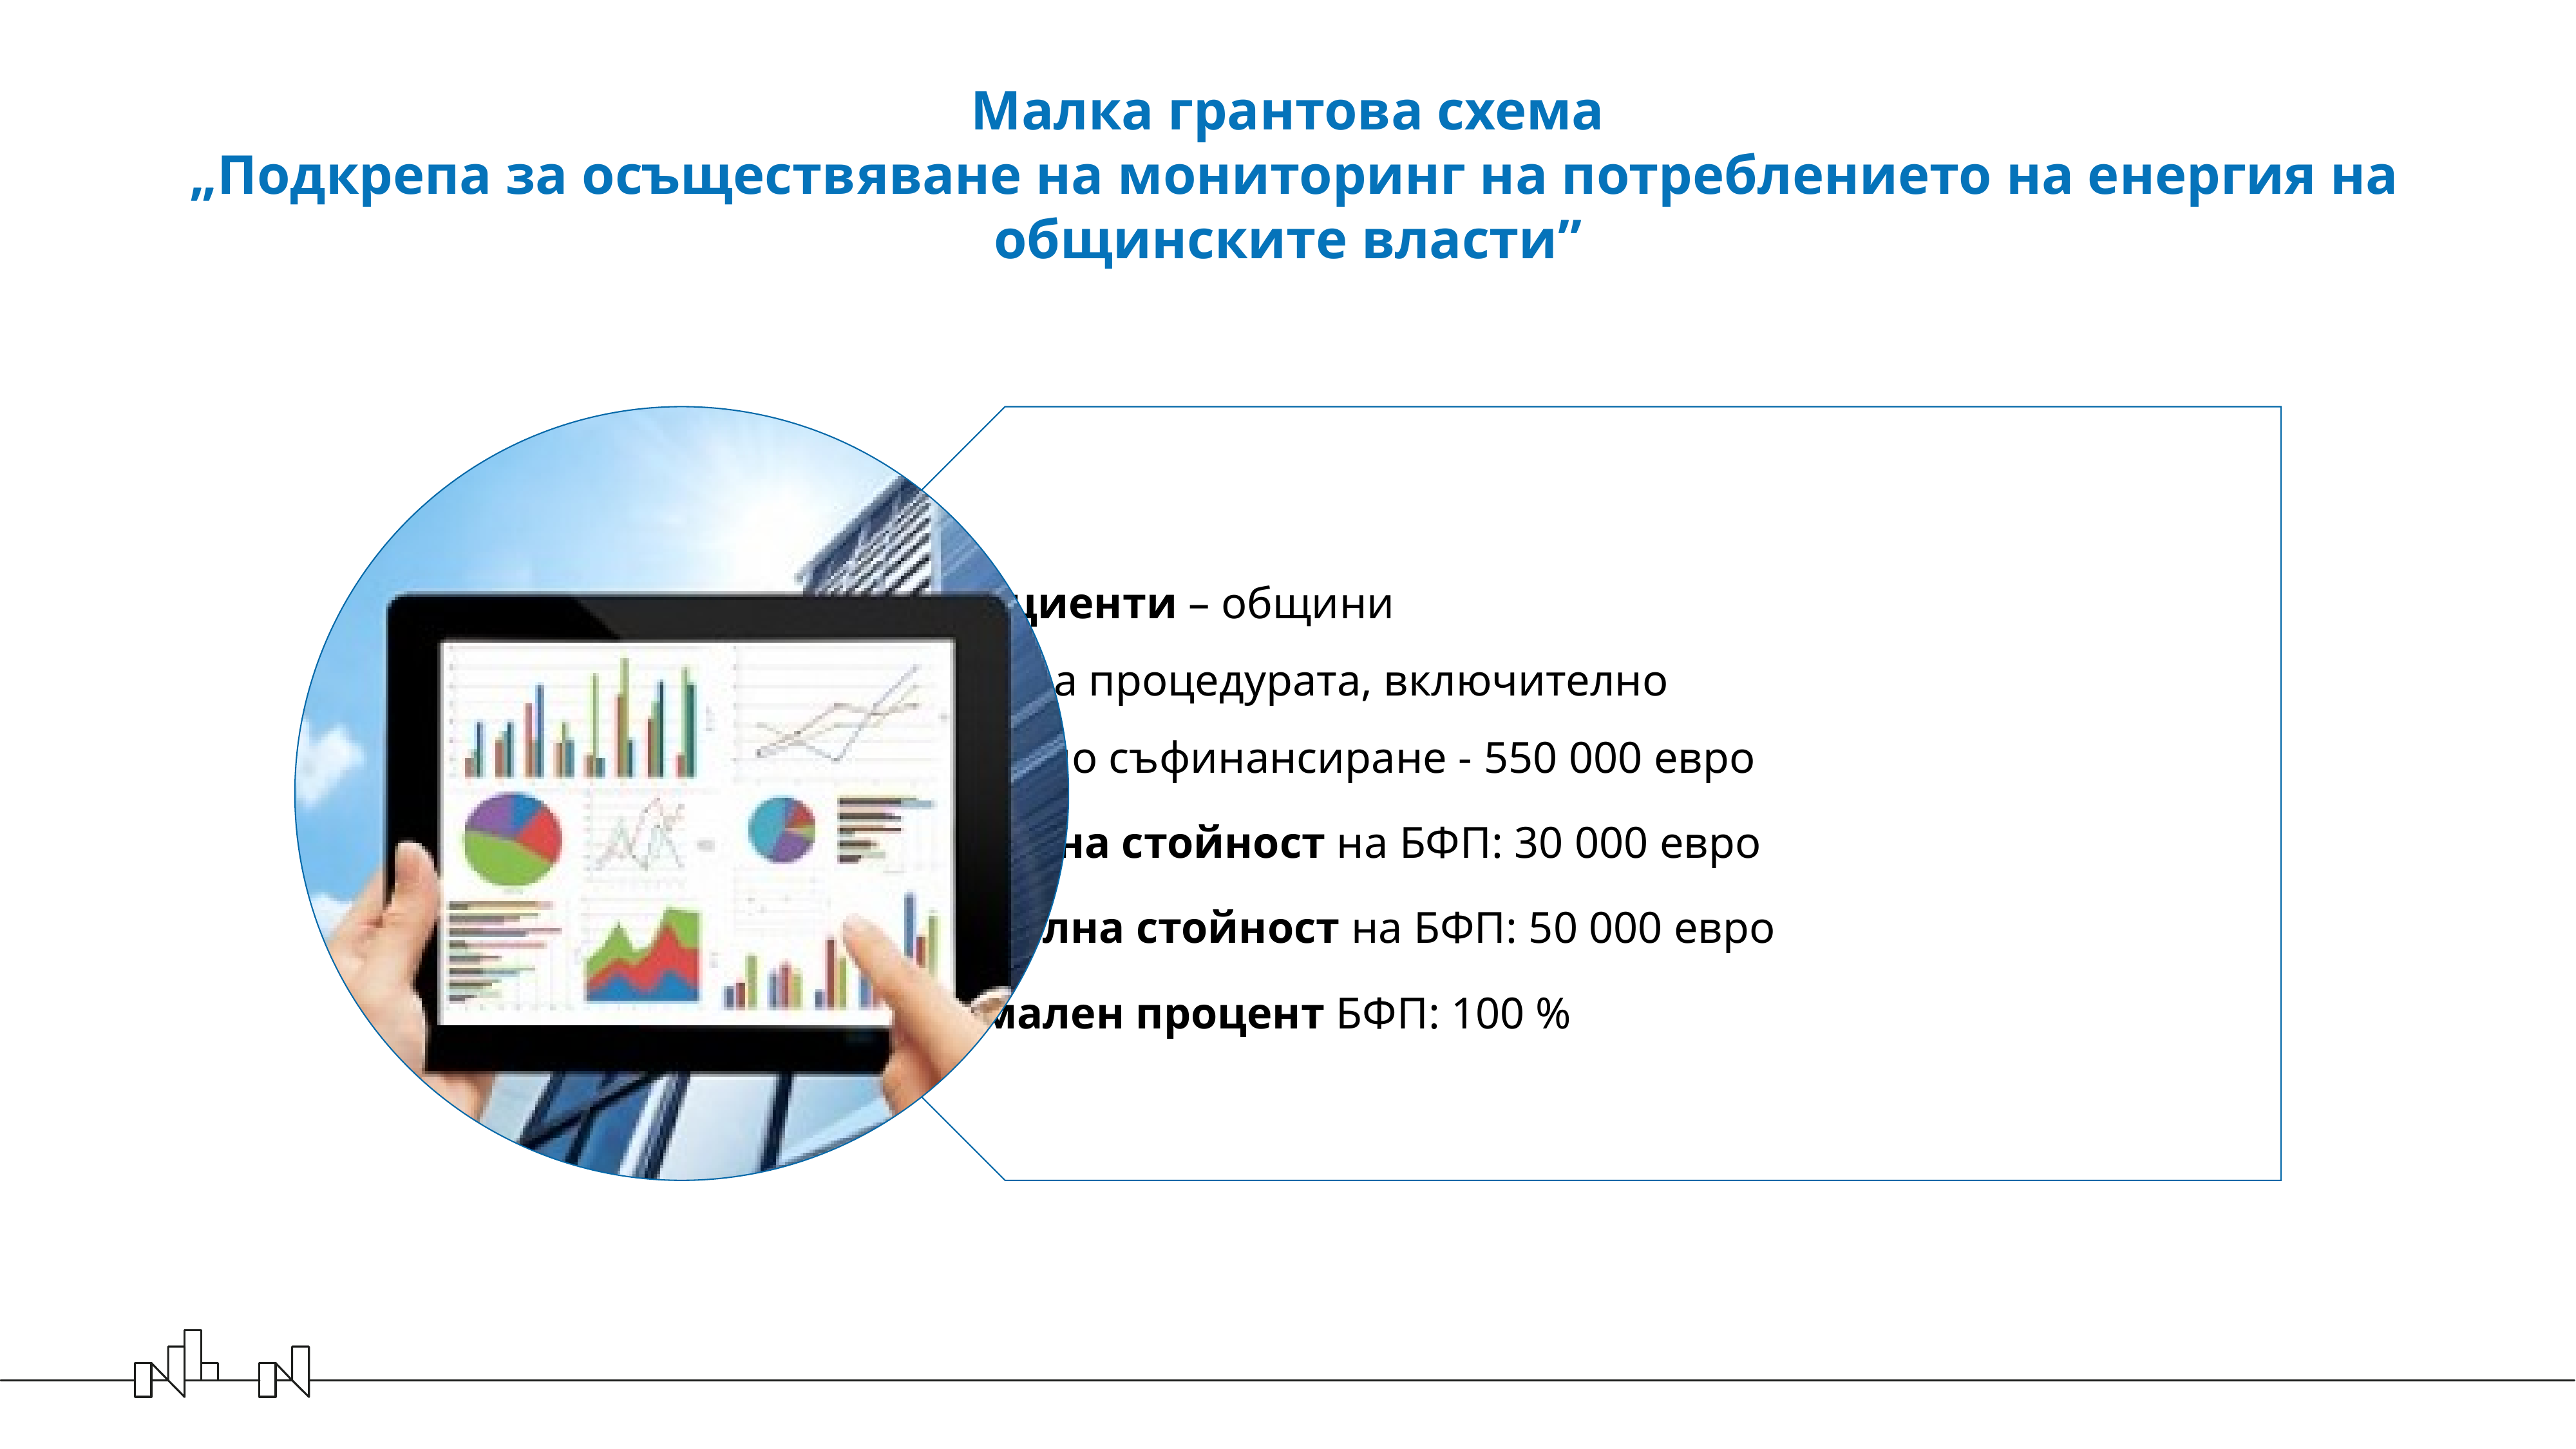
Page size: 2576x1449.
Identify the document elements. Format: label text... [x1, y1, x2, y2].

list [133, 289, 2443, 1298]
title Малка грантова схема „Подкрепа за осъществяване на мониторинг на потреблението на енергия на общинските власти” [133, 75, 2443, 270]
